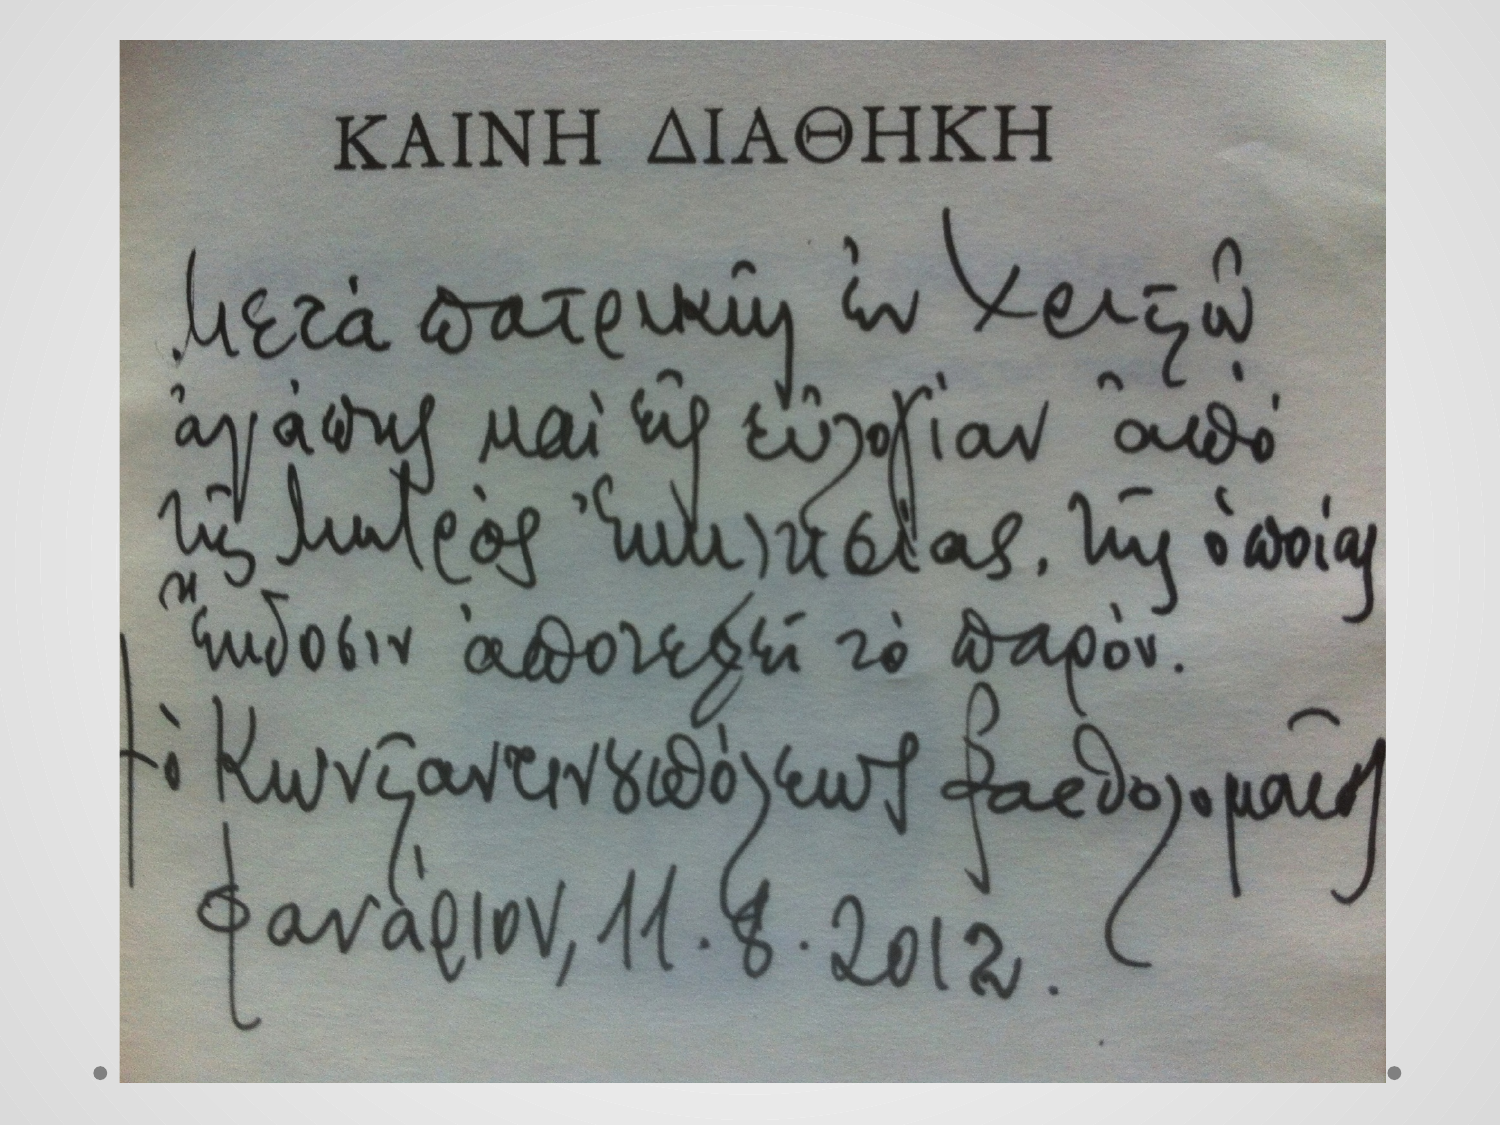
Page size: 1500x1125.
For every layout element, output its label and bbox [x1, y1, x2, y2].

picture [119, 40, 1387, 1083]
